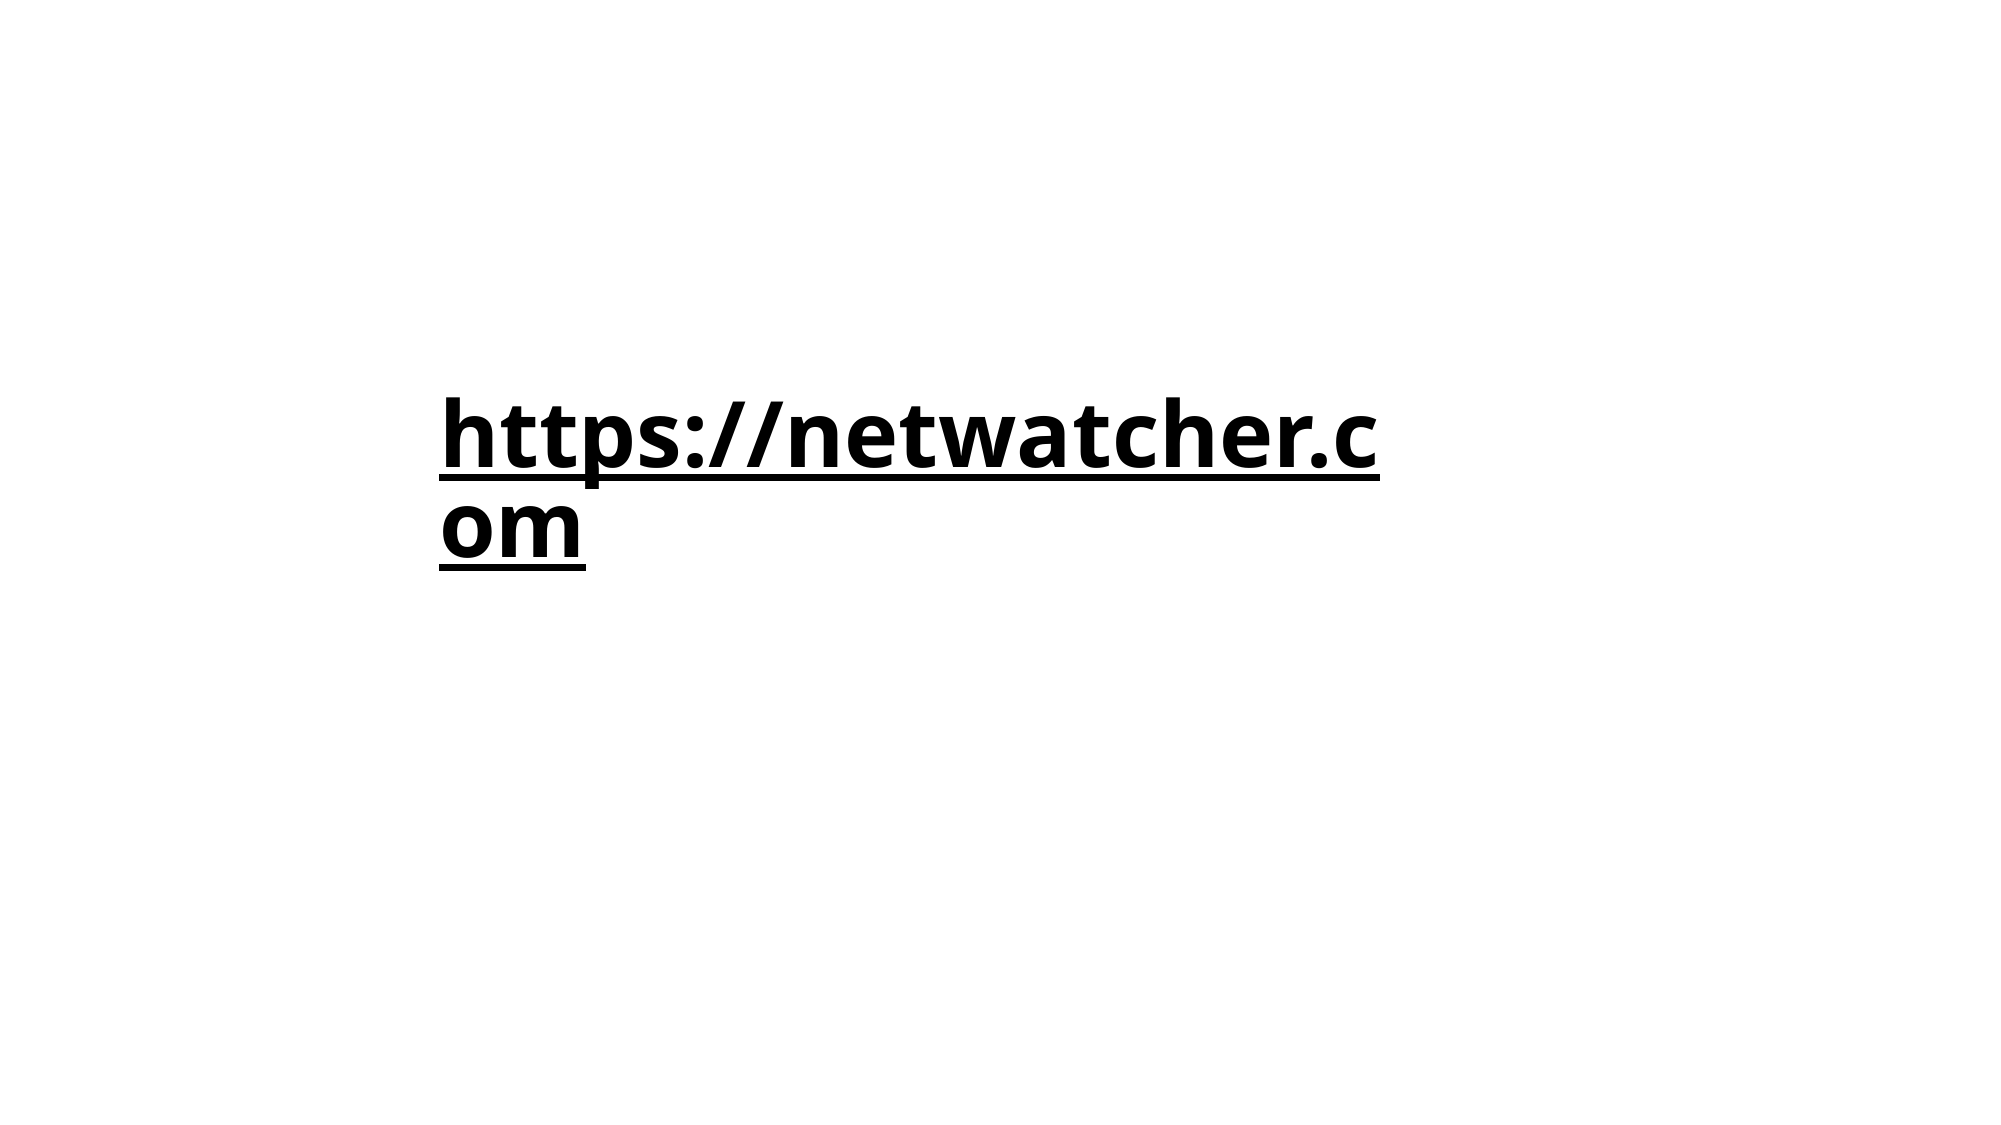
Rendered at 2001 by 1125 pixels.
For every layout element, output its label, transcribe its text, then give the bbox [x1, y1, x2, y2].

title https://netwatcher.com [424, 374, 1434, 592]
